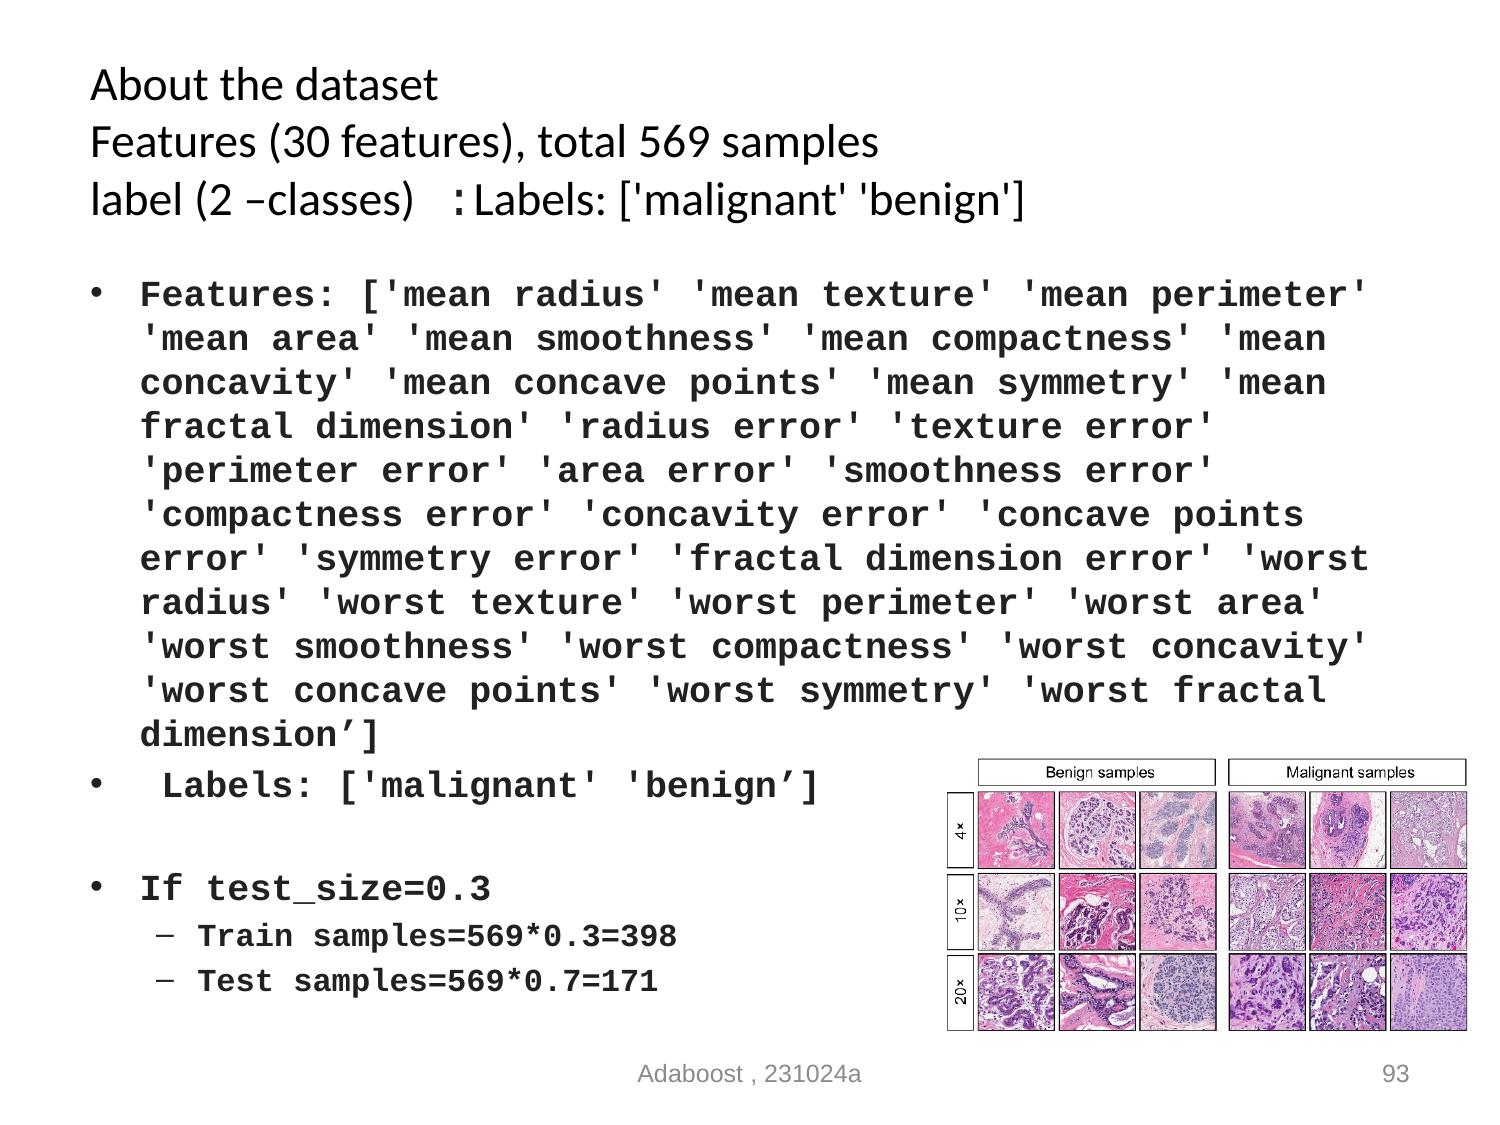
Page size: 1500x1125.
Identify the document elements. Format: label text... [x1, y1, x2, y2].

picture [937, 753, 1473, 1036]
list Features: ['mean radius' 'mean texture' 'mean perimeter' 'mean area' 'mean smoothness' 'mean compactness' 'mean concavity' 'mean concave points' 'mean symmetry' 'mean fractal dimension' 'radius error' 'texture error' 'perimeter error' 'area error' 'smoothness error' 'compactness error' 'concavity error' 'concave points error' 'symmetry error' 'fractal dimension error' 'worst radius' 'worst texture' 'worst perimeter' 'worst area' 'worst smoothness' 'worst compactness' 'worst concavity' 'worst concave points' 'worst symmetry' 'worst fractal dimension’] Labels: ['malignant' 'benign’] If test_size=0.3 Train samples=569*0.3=398 Test samples=569*0.7=171 [75, 262, 1425, 1005]
footer Adaboost , 231024a [512, 1042, 988, 1103]
slide_number 93 [1074, 1043, 1425, 1103]
title About the dataset Features (30 features), total 569 samples label (2 –classes) :Labels: ['malignant' 'benign'] [75, 45, 1425, 233]
